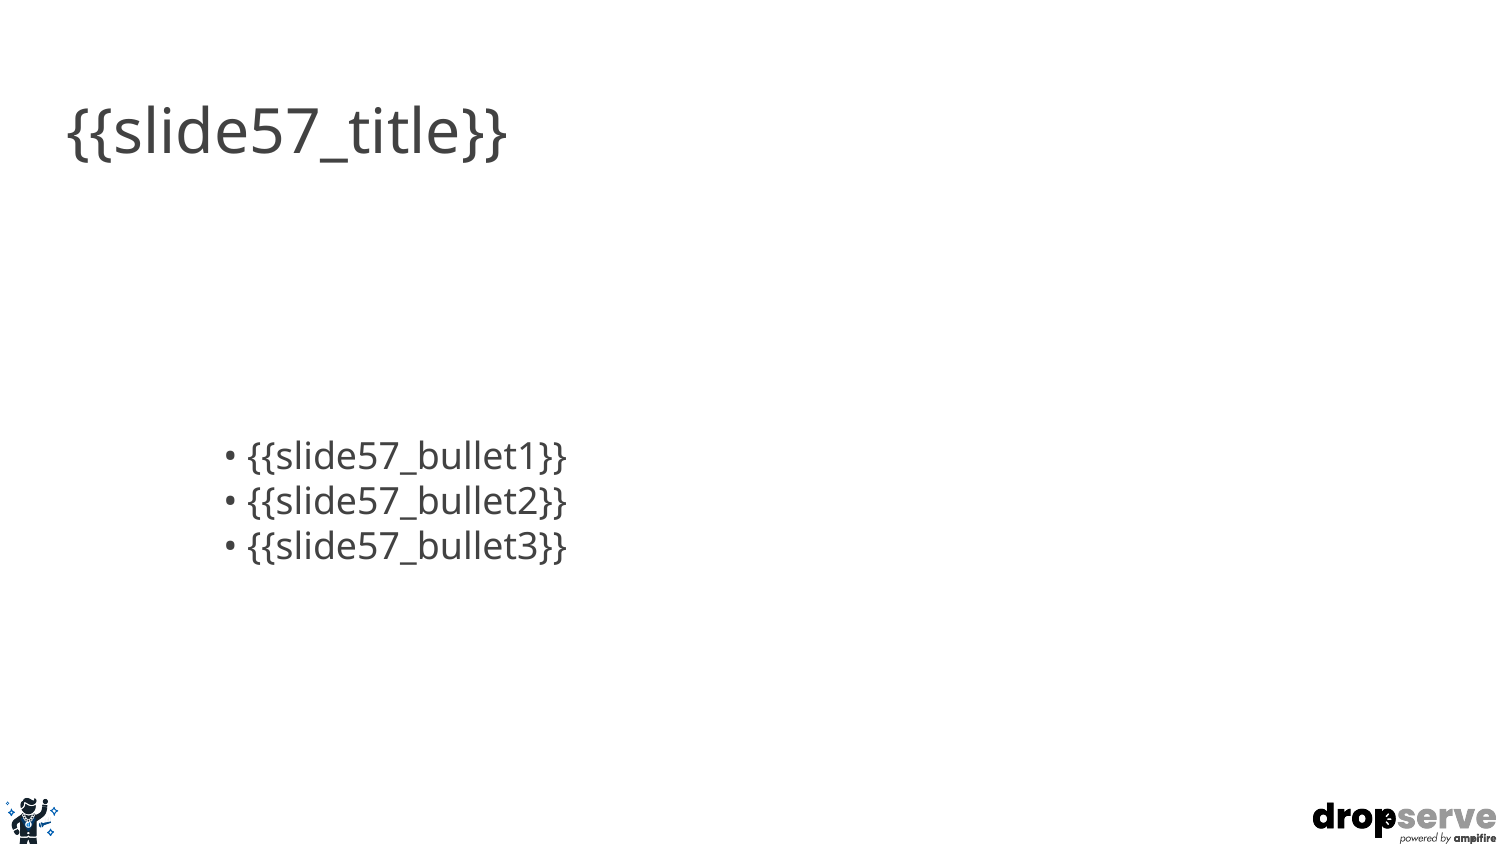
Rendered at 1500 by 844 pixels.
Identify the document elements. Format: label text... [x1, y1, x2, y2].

text_box • {{slide57_bullet1}} • {{slide57_bullet2}} • {{slide57_bullet3}} [208, 416, 1042, 730]
picture [0, 792, 64, 844]
picture [1309, 792, 1500, 844]
title {{slide57_title}} [51, 61, 1449, 182]
